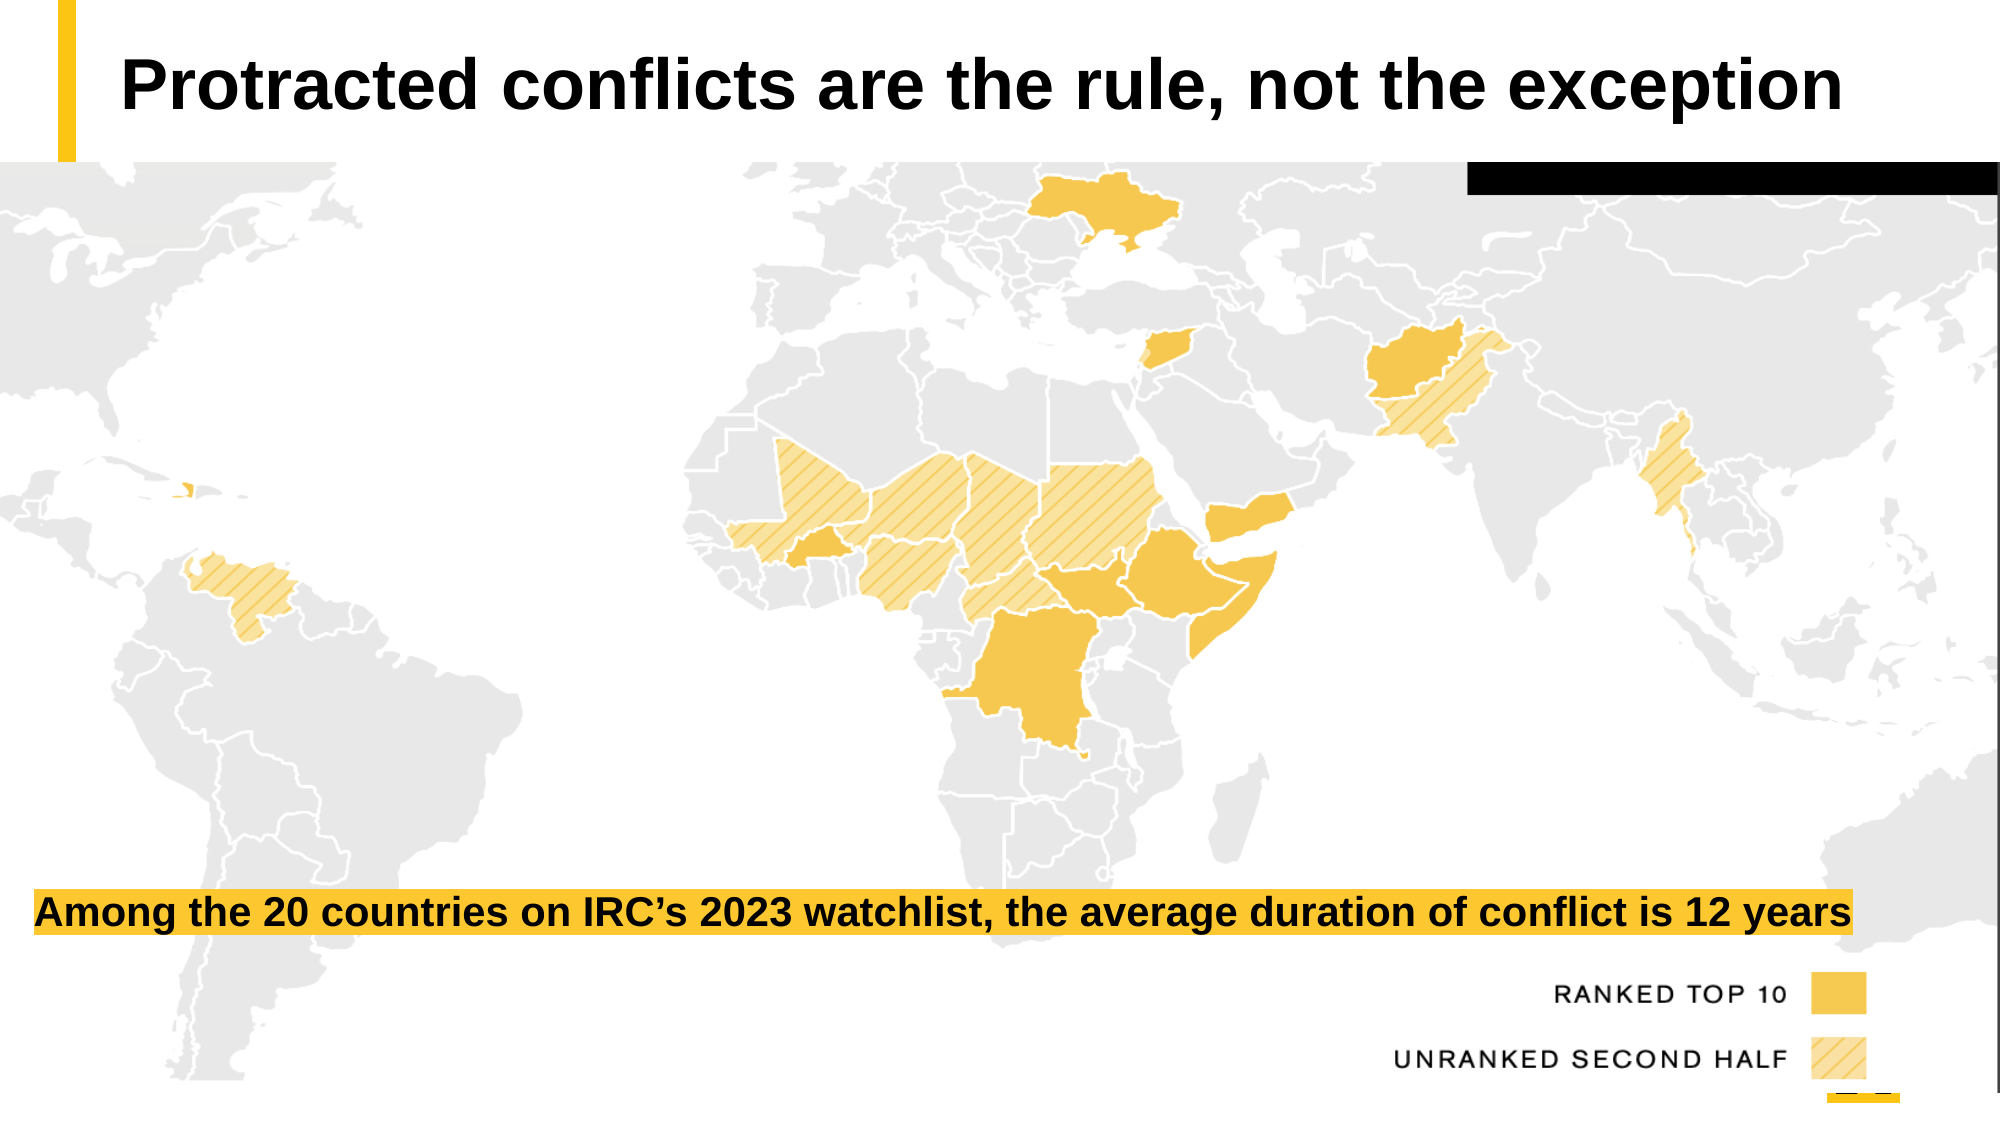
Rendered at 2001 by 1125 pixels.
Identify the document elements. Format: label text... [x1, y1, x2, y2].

picture [0, 162, 2000, 1103]
title Protracted conflicts are the rule, not the exception [99, 3, 1917, 134]
